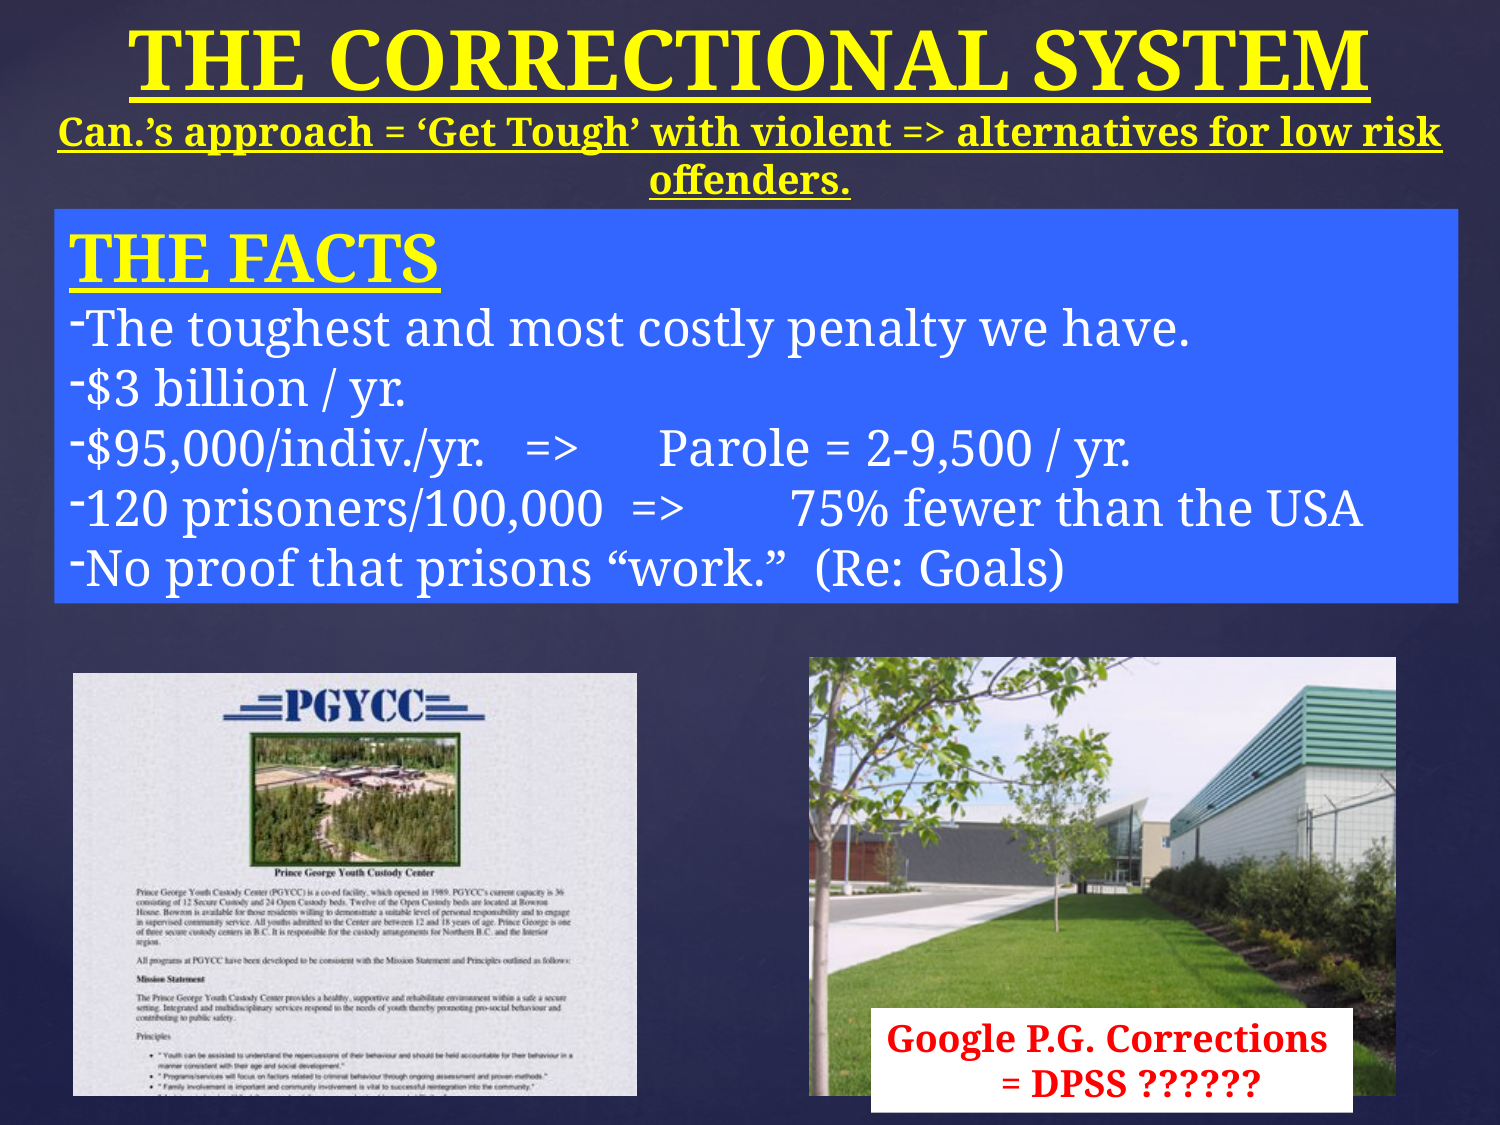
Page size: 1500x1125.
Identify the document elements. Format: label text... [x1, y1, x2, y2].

text_box THE FACTS The toughest and most costly penalty we have. $3 billion / yr. $95,000/indiv./yr. => Parole = 2-9,500 / yr. 120 prisoners/100,000 => 75% fewer than the USA No proof that prisons “work.” (Re: Goals) [54, 208, 1459, 604]
text_box THE CORRECTIONAL SYSTEM Can.’s approach = ‘Get Tough’ with violent => alternatives for low risk offenders. [0, 0, 1500, 210]
picture [72, 672, 637, 1096]
picture [809, 657, 1397, 1096]
